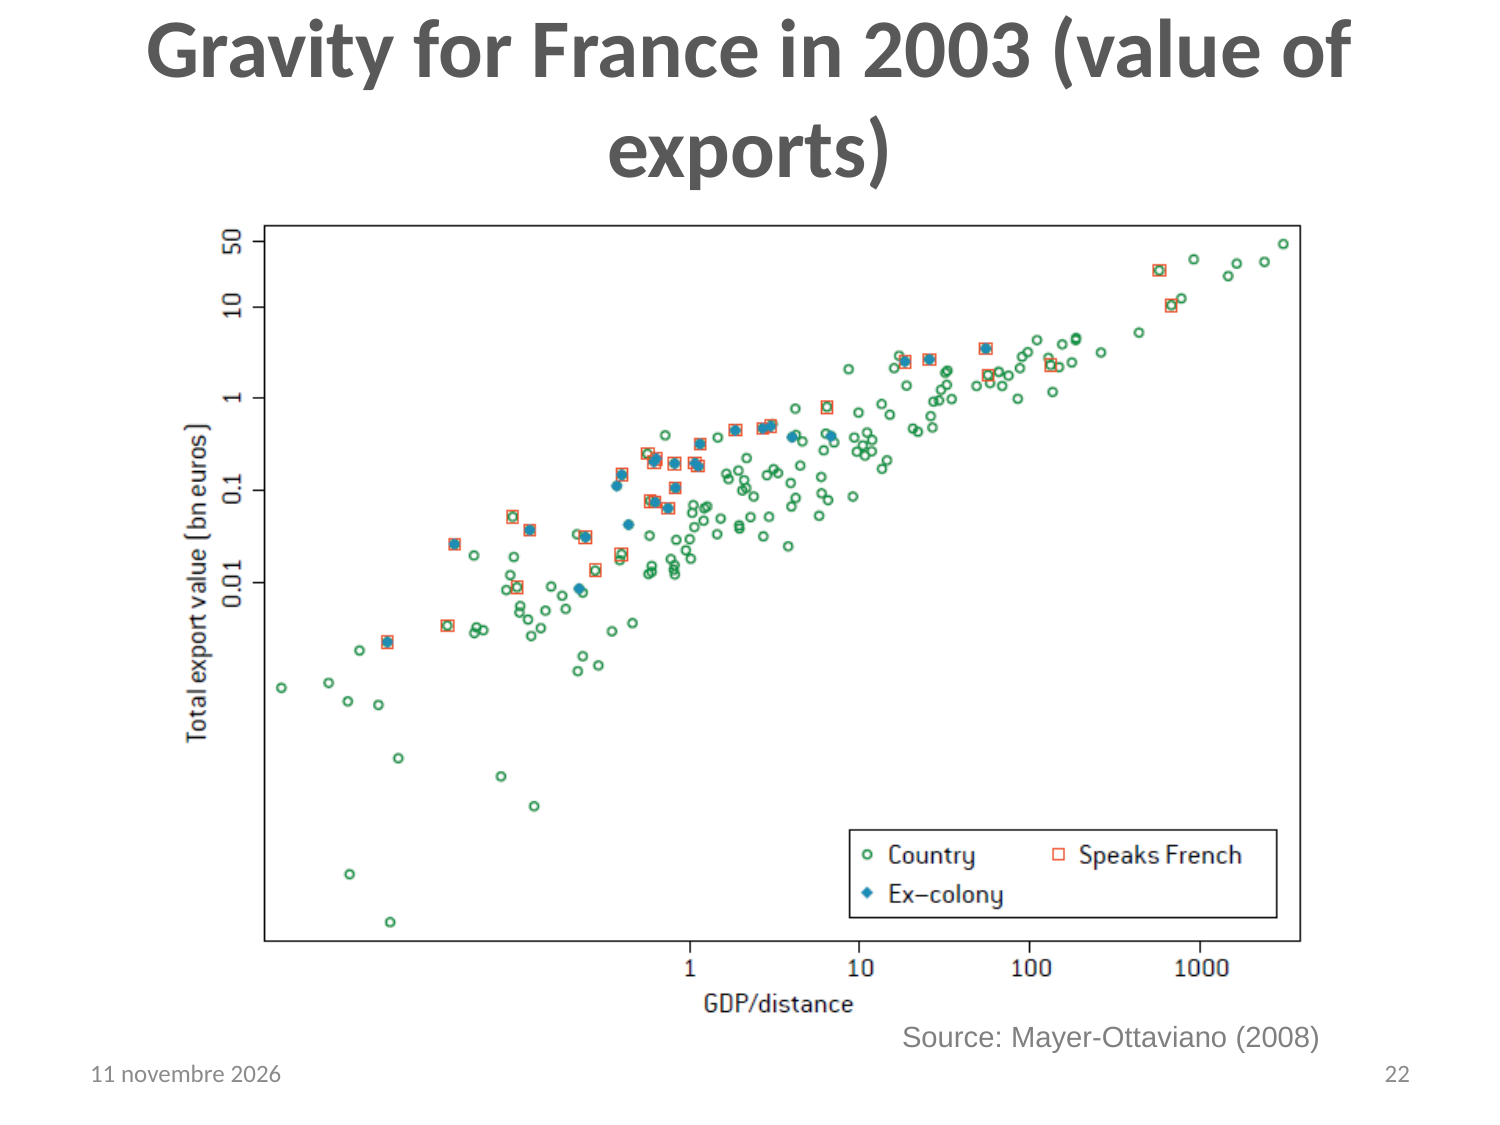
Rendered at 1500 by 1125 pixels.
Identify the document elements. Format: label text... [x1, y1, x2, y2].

slide_number 22 [1074, 1042, 1425, 1103]
picture [178, 219, 1306, 1022]
text_box Source: Mayer-Ottaviano (2008) [887, 1011, 1336, 1061]
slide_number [75, 1042, 425, 1103]
title Gravity for France in 2003 (value of exports) [0, 0, 1500, 188]
